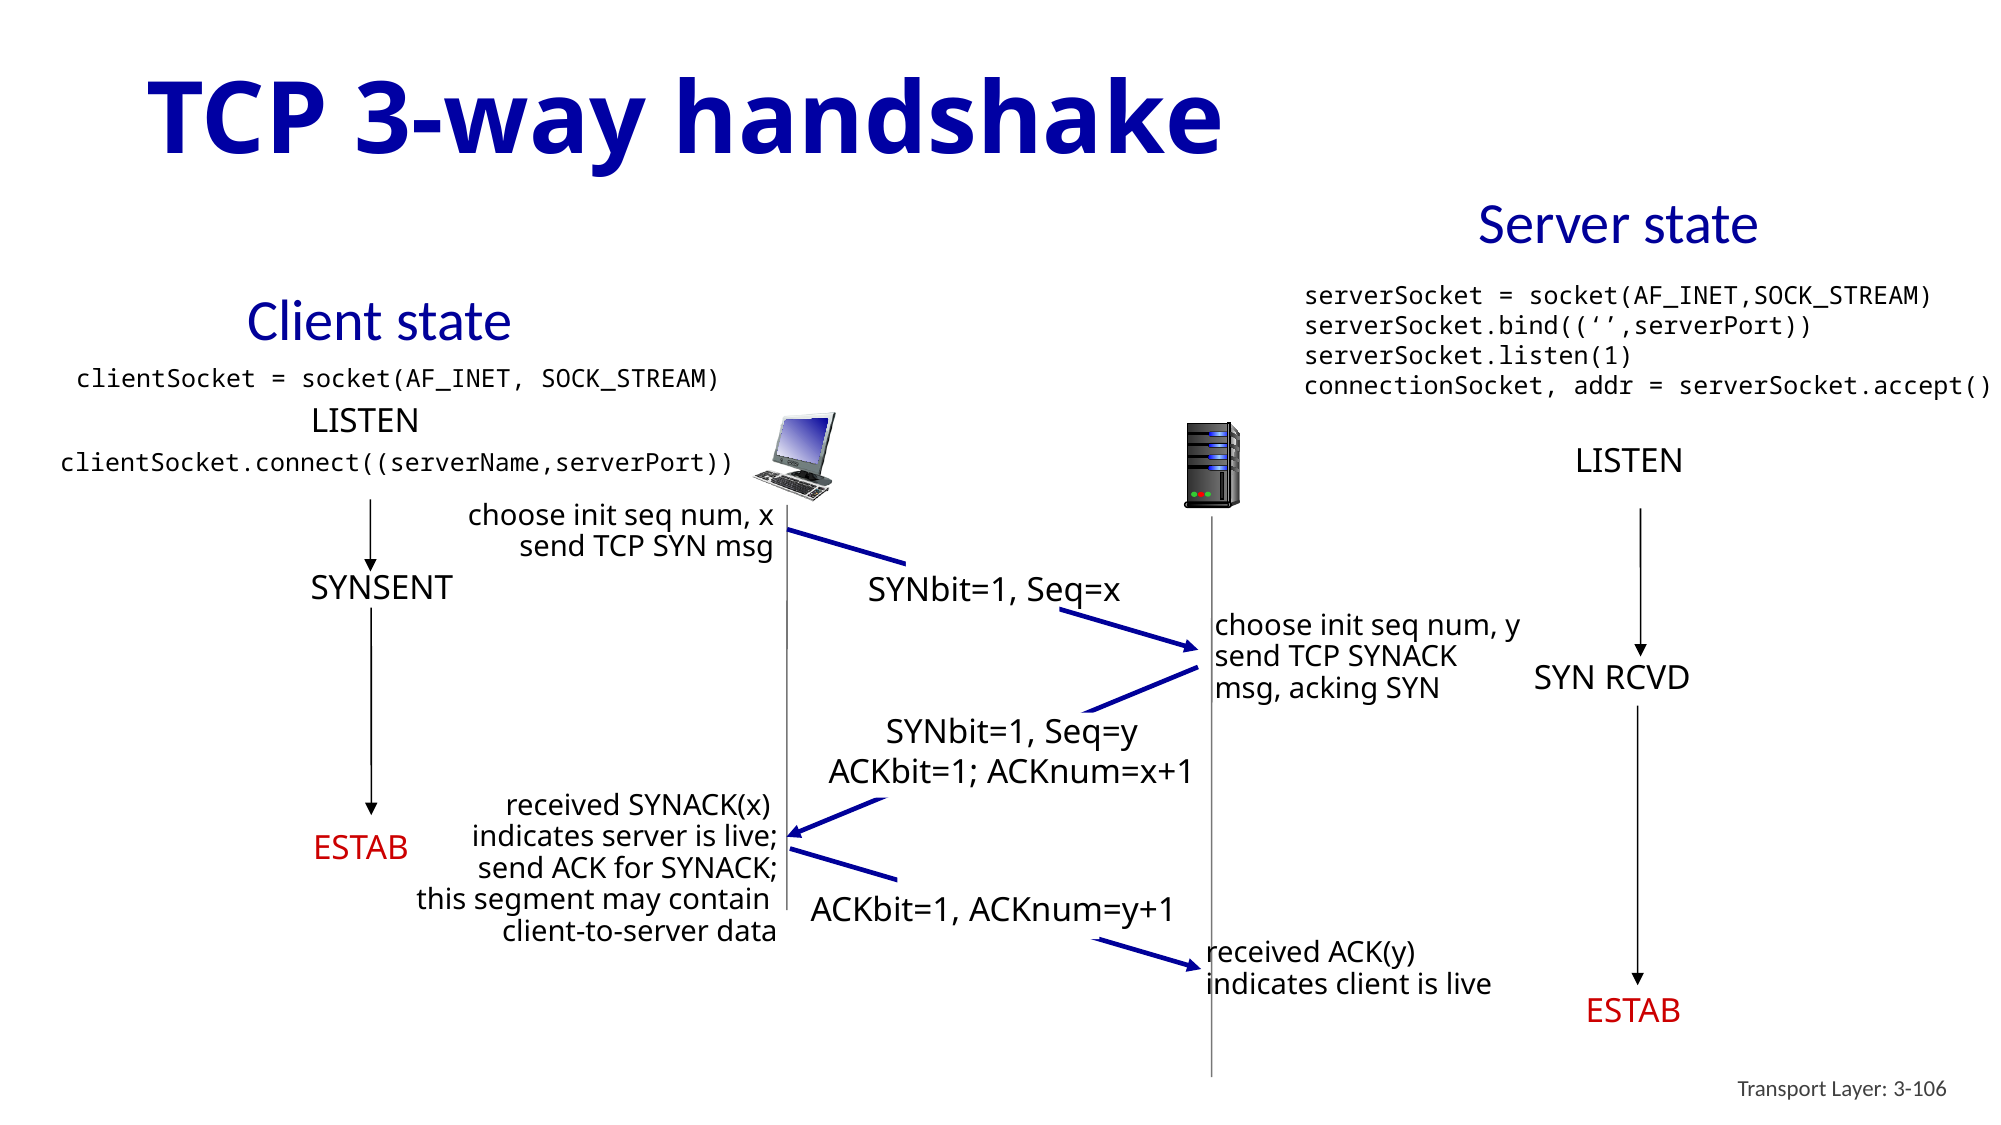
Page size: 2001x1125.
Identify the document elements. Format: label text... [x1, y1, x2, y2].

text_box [460, 493, 1199, 650]
text_box Client state [232, 274, 528, 358]
text_box Server state [1463, 177, 1775, 272]
text_box clientSocket = socket(AF_INET, SOCK_STREAM) [61, 358, 752, 400]
title TCP 3-way handshake [131, 47, 2000, 195]
text_box ESTAB [1570, 982, 1697, 1037]
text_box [732, 408, 838, 508]
slide_number Transport Layer: 3-106 [1512, 1056, 1963, 1117]
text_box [1520, 508, 1705, 704]
text_box serverSocket = socket(AF_INET,SOCK_STREAM) serverSocket.bind((‘’,serverPort)) serverSocket.listen(1) connectionSocket, addr = serverSocket.accept() [1289, 272, 2000, 442]
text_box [412, 783, 1500, 1009]
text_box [786, 602, 1528, 837]
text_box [297, 607, 425, 874]
text_box LISTEN [1560, 442, 1699, 487]
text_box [1184, 423, 1240, 508]
text_box clientSocket.connect((serverName,serverPort)) [45, 442, 732, 485]
text_box [1631, 705, 1644, 986]
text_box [297, 499, 467, 615]
text_box LISTEN [296, 400, 435, 442]
